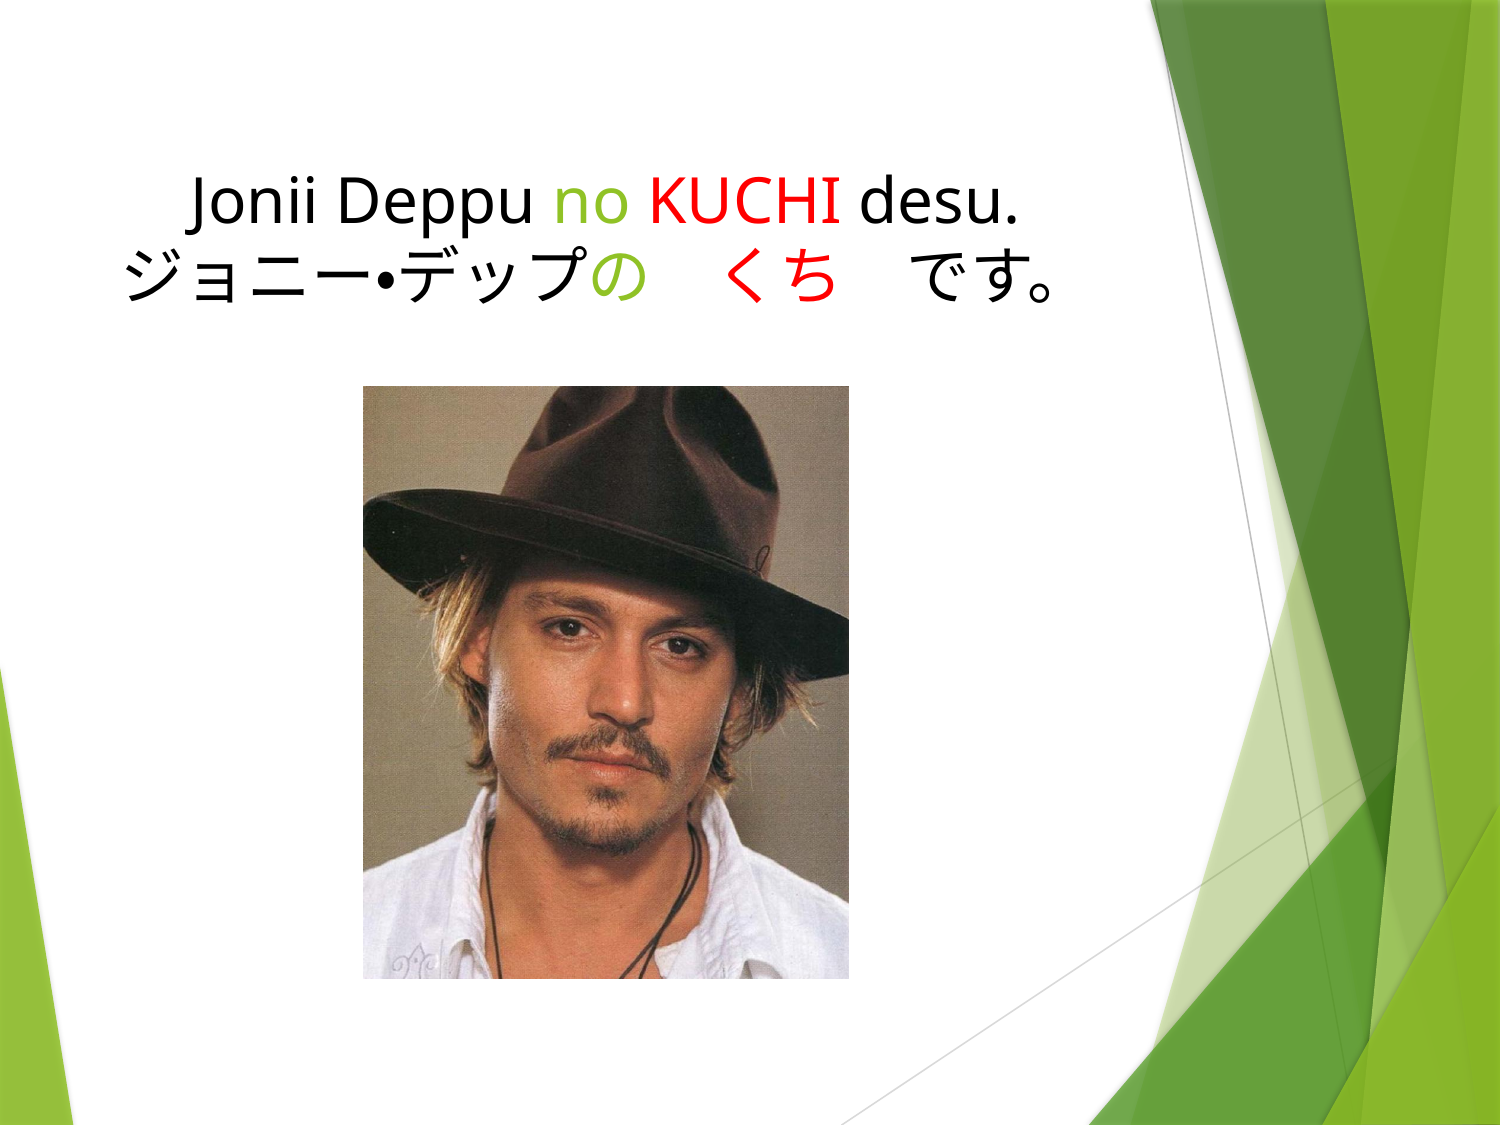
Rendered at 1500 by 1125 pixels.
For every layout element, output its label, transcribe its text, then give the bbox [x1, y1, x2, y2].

text_box Jonii Deppu no KUCHI desu. ジョニー・デップの くち です。 [85, 152, 1127, 323]
picture [362, 386, 849, 980]
